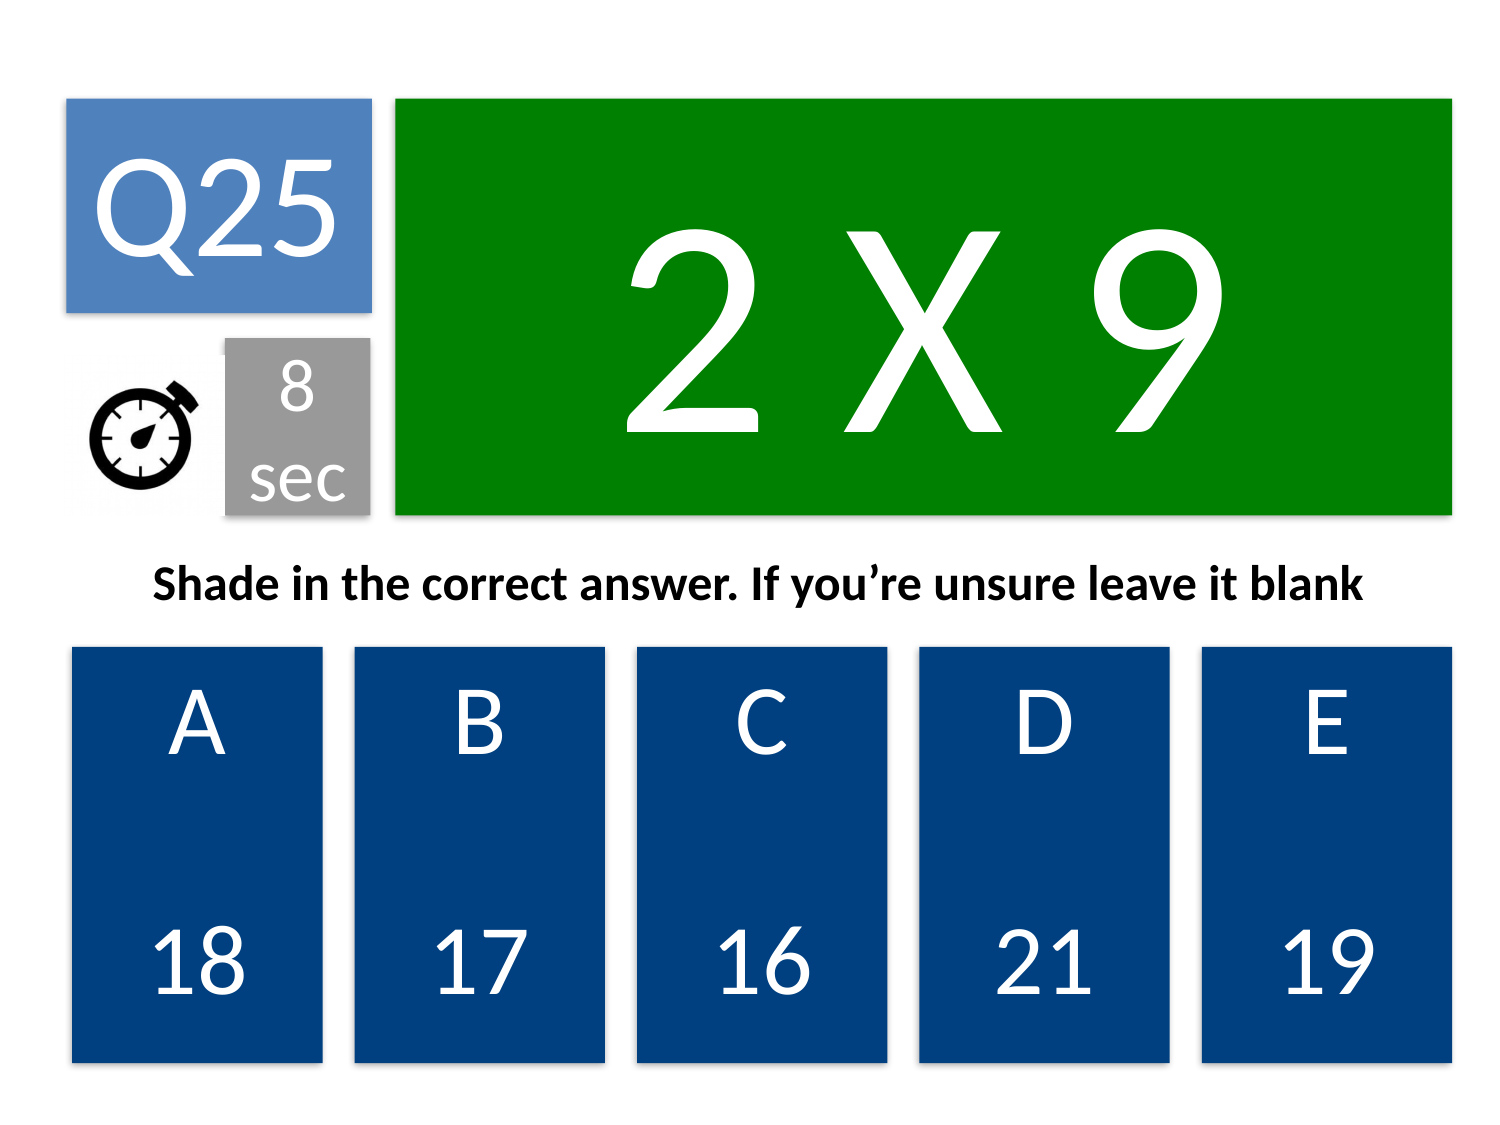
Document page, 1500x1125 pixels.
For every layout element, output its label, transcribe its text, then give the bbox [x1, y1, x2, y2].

text_box Shade in the correct answer. If you’re unsure leave it blank [64, 543, 1453, 618]
text_box Q25 [64, 98, 371, 294]
text_box B 17 [354, 646, 606, 1064]
picture [64, 354, 226, 516]
text_box D 21 [919, 646, 1170, 1064]
text_box E 19 [1201, 646, 1453, 1064]
text_box C 16 [636, 646, 888, 1064]
text_box A 18 [71, 646, 323, 1064]
text_box [66, 98, 373, 314]
text_box 8 sec [224, 337, 371, 516]
text_box 2 X 9 [395, 98, 1453, 516]
